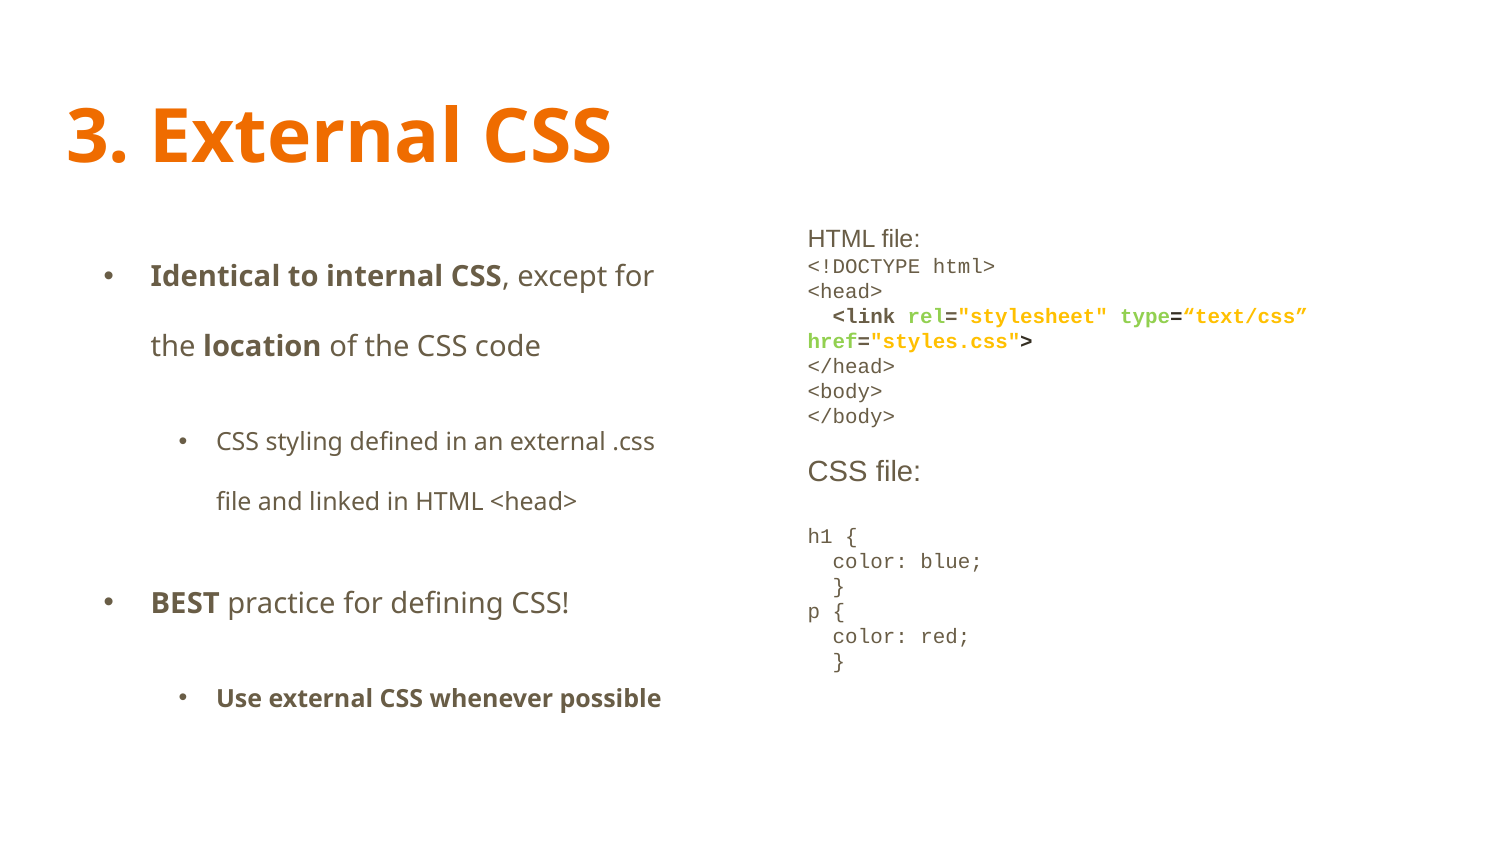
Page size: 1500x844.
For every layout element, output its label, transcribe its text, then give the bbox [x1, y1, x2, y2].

list HTML file: <!DOCTYPE html> <head> <link rel="stylesheet" type=“text/css” href="styles.css"> </head> <body> </body> CSS file: h1 { color: blue; } p { color: red; } [792, 207, 1449, 750]
list Identical to internal CSS, except for the location of the CSS code CSS styling defined in an external .css file and linked in HTML <head> BEST practice for defining CSS! Use external CSS whenever possible [51, 207, 708, 750]
title 3. External CSS [51, 72, 1449, 189]
